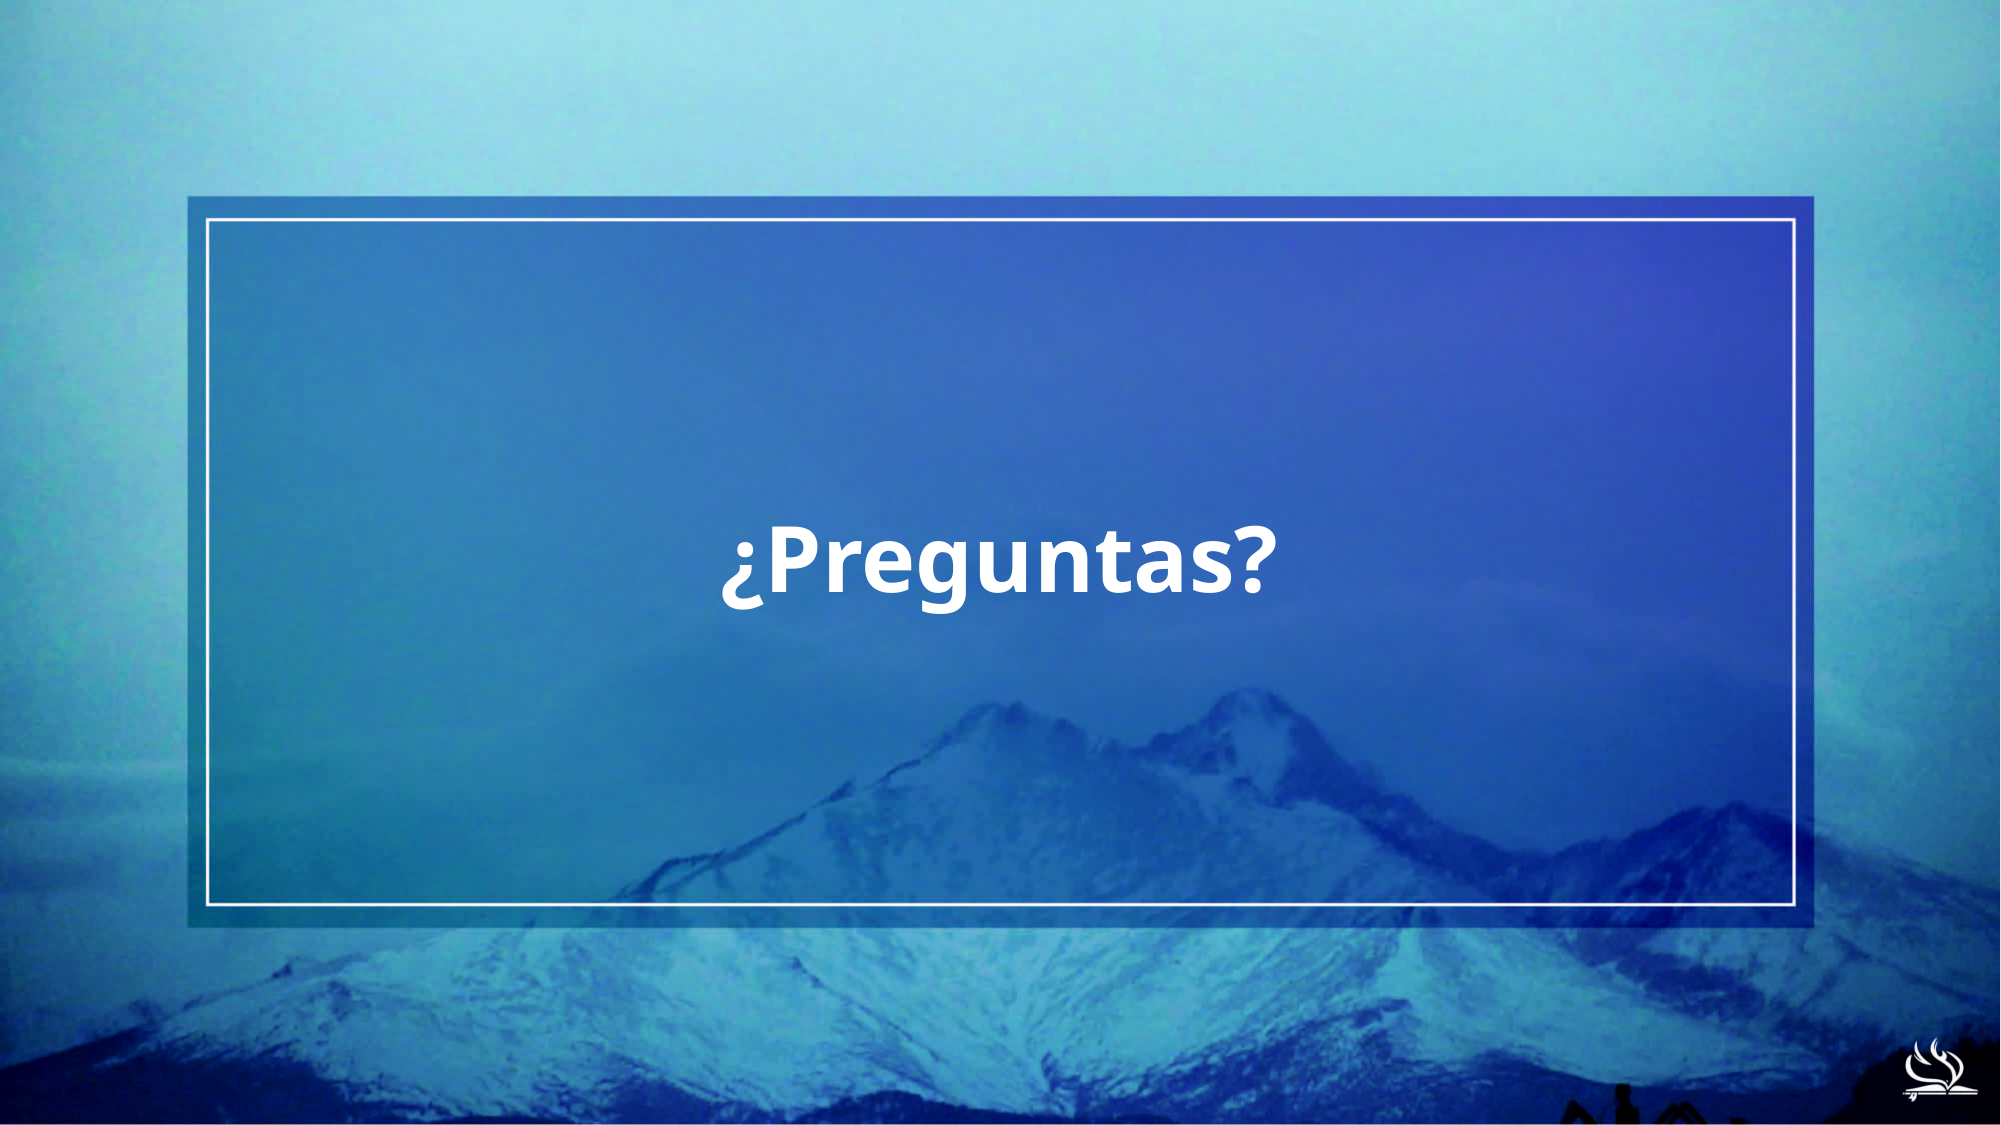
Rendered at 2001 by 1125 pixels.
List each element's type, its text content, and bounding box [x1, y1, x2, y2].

title ¿Preguntas? [139, 461, 1861, 664]
picture [0, 0, 2001, 1125]
